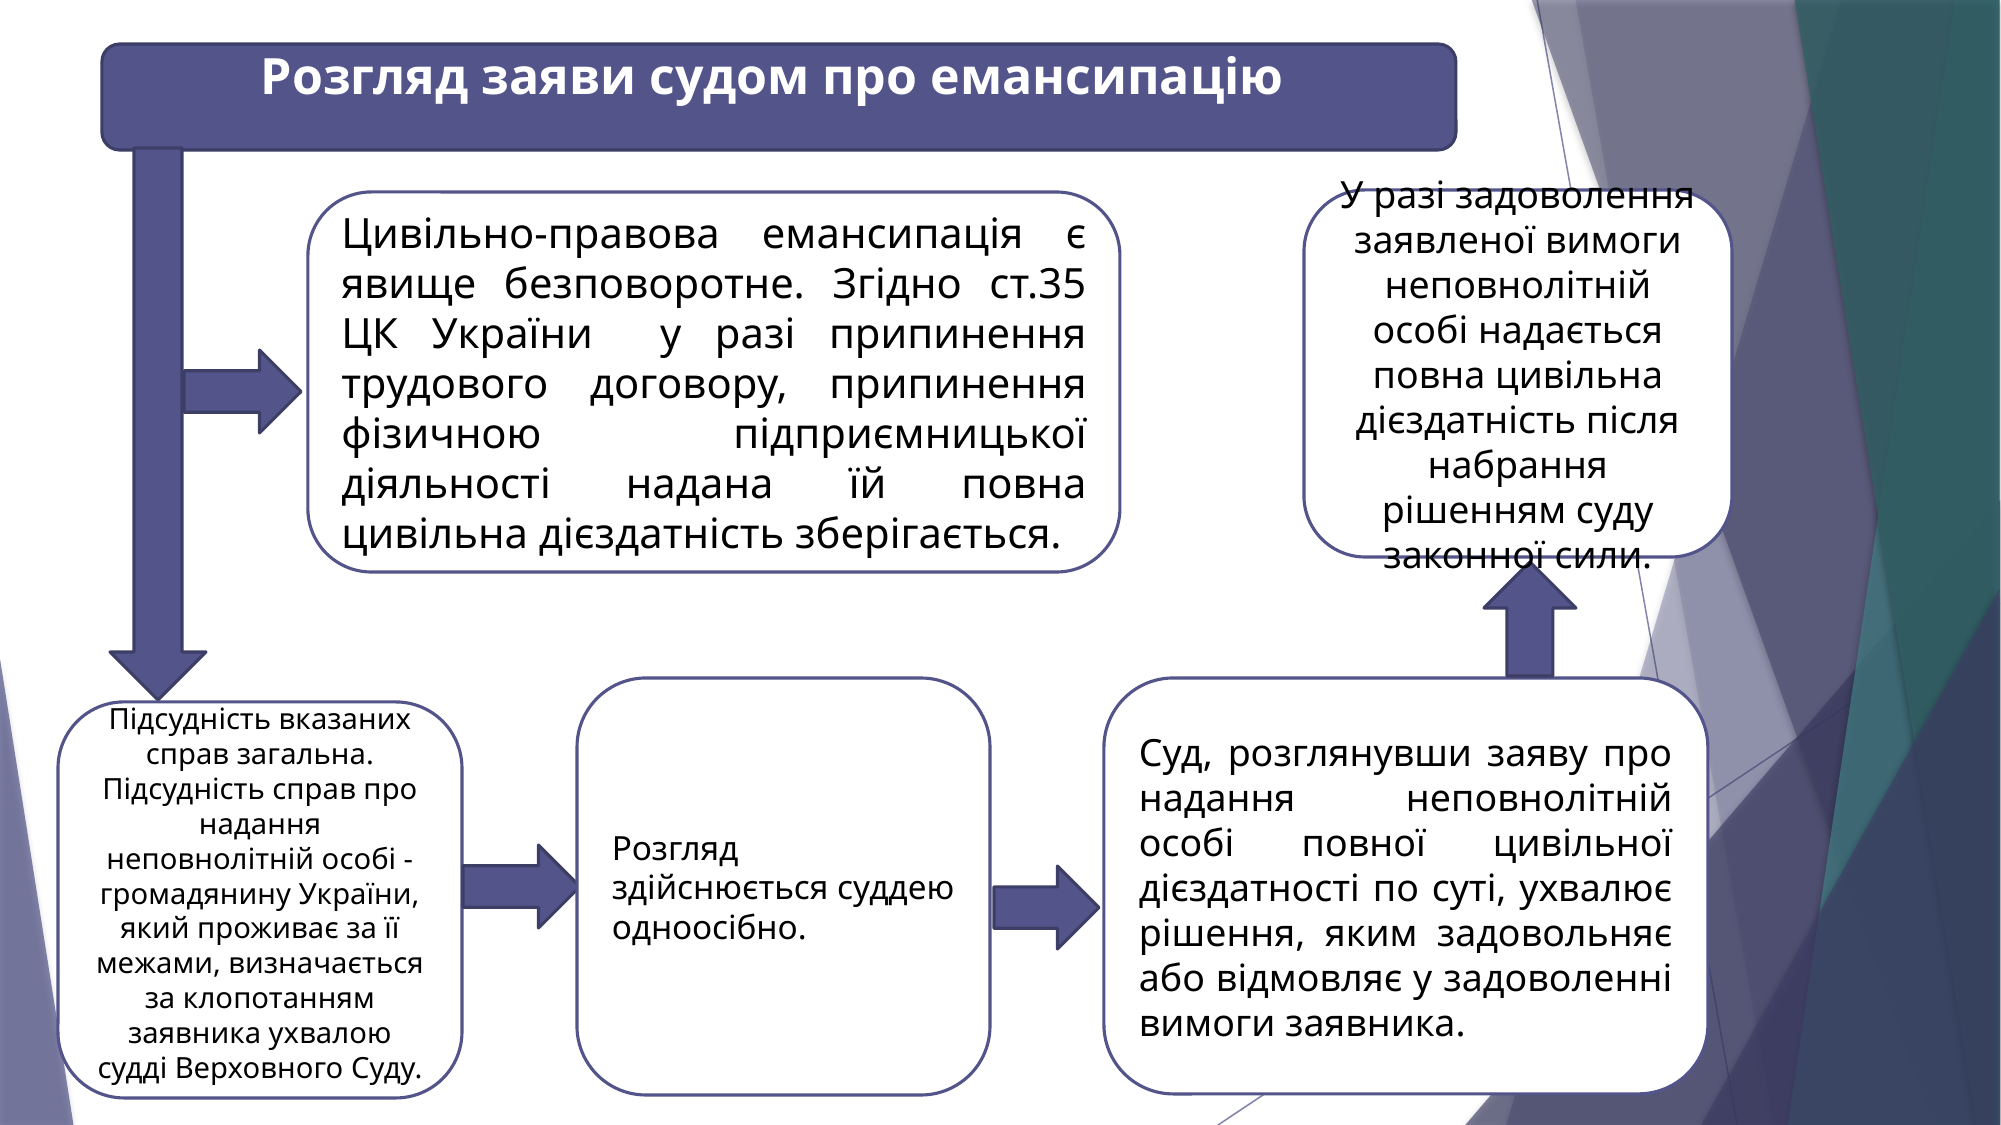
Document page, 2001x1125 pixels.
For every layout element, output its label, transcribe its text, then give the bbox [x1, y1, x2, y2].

text_box У разі задоволення заявленої вимоги неповнолітній особі надається повна цивільна дієздатність після набрання рішенням суду законної сили. [1302, 188, 1734, 559]
text_box Підсудність вказаних справ загальна. Підсудність справ про надання неповнолітній особі - громадянину України, який проживає за її межами, визначається за клопотанням заявника ухвалою судді Верховного Суду. [56, 700, 464, 1100]
text_box Цивільно-правова емансипація є явище безповоротне. Згідно ст.35 ЦК України у разі припинення трудового договору, припинення фізичною підприємницької діяльності надана їй повна цивільна дієздатність зберігається. [306, 190, 1122, 574]
text_box [182, 348, 303, 435]
text_box Суд, розглянувши заяву про надання неповнолітній особі повної цивільної дієздатності по суті, ухвалює рішення, яким задовольняє або відмовляє у задоволенні вимоги заявника. [1102, 676, 1710, 1096]
text_box [1482, 560, 1578, 678]
text_box [108, 146, 208, 700]
text_box [992, 864, 1101, 951]
text_box Розгляд заяви судом про емансипацію [100, 42, 1458, 152]
text_box Розгляд здійснюється суддею одноосібно. [575, 676, 992, 1097]
text_box [461, 843, 575, 930]
